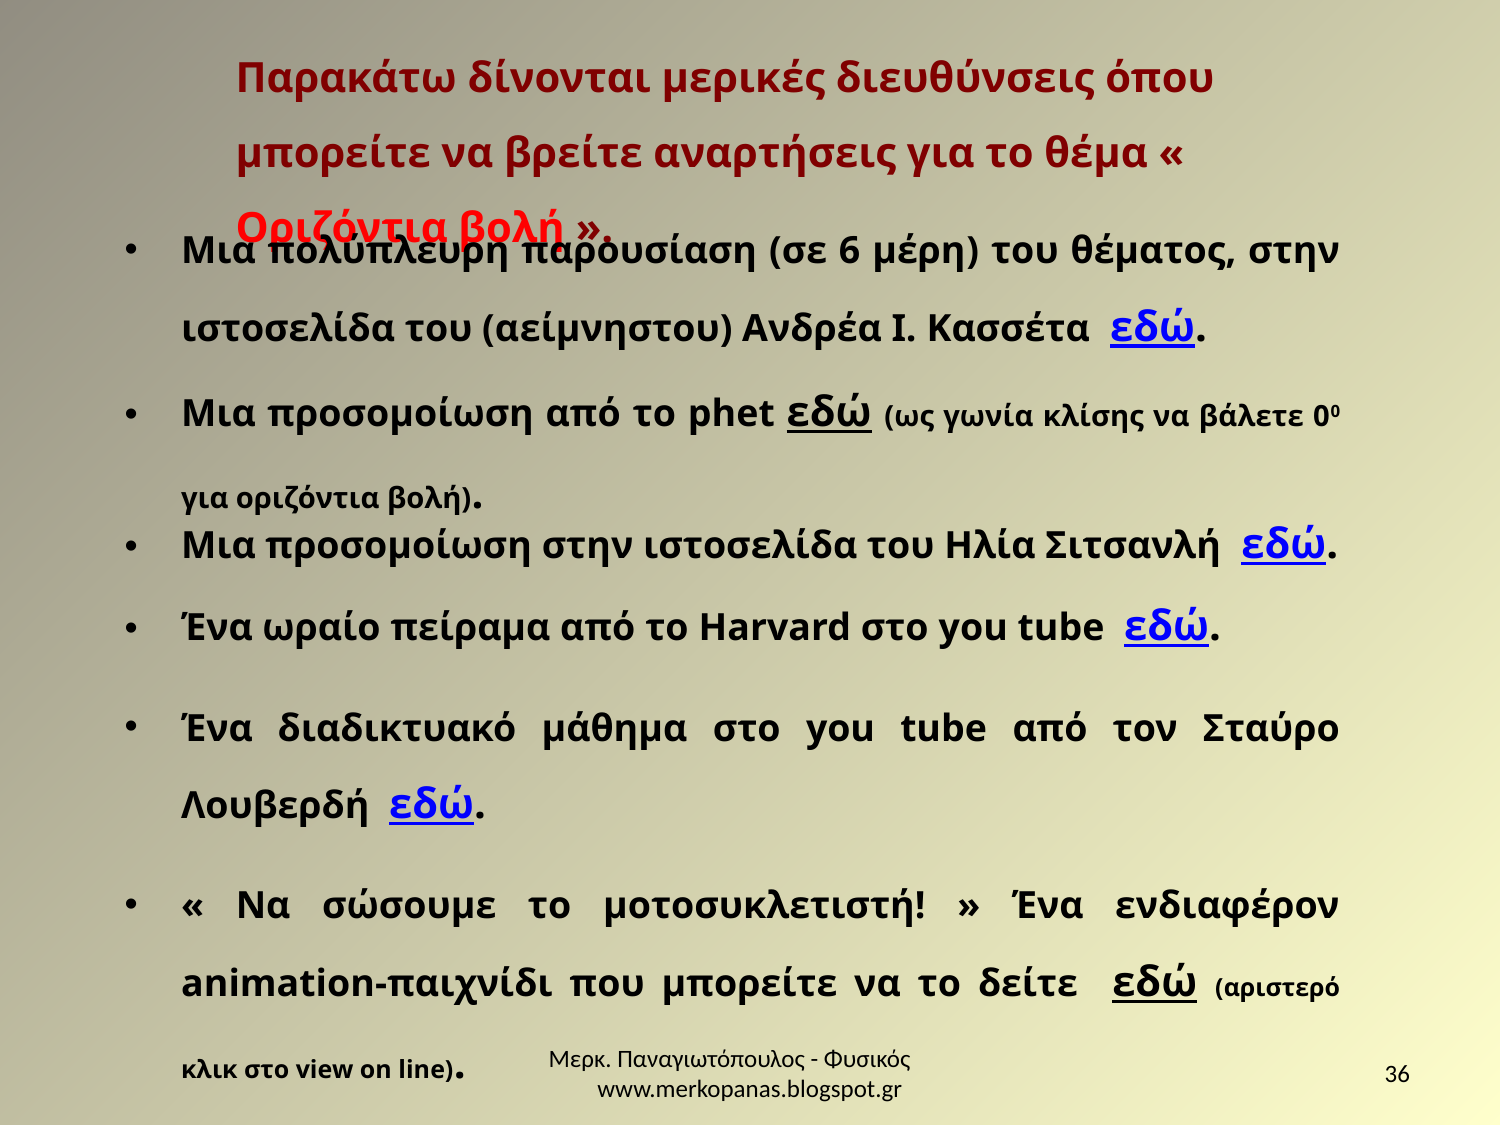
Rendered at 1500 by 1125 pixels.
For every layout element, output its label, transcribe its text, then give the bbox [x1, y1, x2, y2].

slide_number 36 [1074, 1042, 1425, 1103]
text_box Μια πολύπλευρη παρουσίαση (σε 6 μέρη) του θέματος, στην ιστοσελίδα του (αείμνηστου) Ανδρέα Ι. Κασσέτα εδώ. Μια προσομοίωση από το phet εδώ (ως γωνία κλίσης να βάλετε 00 για οριζόντια βολή). Μια προσομοίωση στην ιστοσελίδα του Ηλία Σιτσανλή εδώ. Ένα ωραίο πείραμα από το Harvard στο you tube εδώ. Ένα διαδικτυακό μάθημα στο you tube από τον Σταύρο Λουβερδή εδώ. « Να σώσουμε το μοτοσυκλετιστή! » Ένα ενδιαφέρον animation-παιχνίδι που μπορείτε να το δείτε εδώ (αριστερό κλικ στο view on line). [109, 196, 1356, 1095]
footer Μερκ. Παναγιωτόπουλος - Φυσικός www.merkopanas.blogspot.gr [512, 1095, 988, 1103]
text_box Παρακάτω δίνονται μερικές διευθύνσεις όπου μπορείτε να βρείτε αναρτήσεις για το θέμα « Οριζόντια βολή ». [220, 17, 1355, 196]
